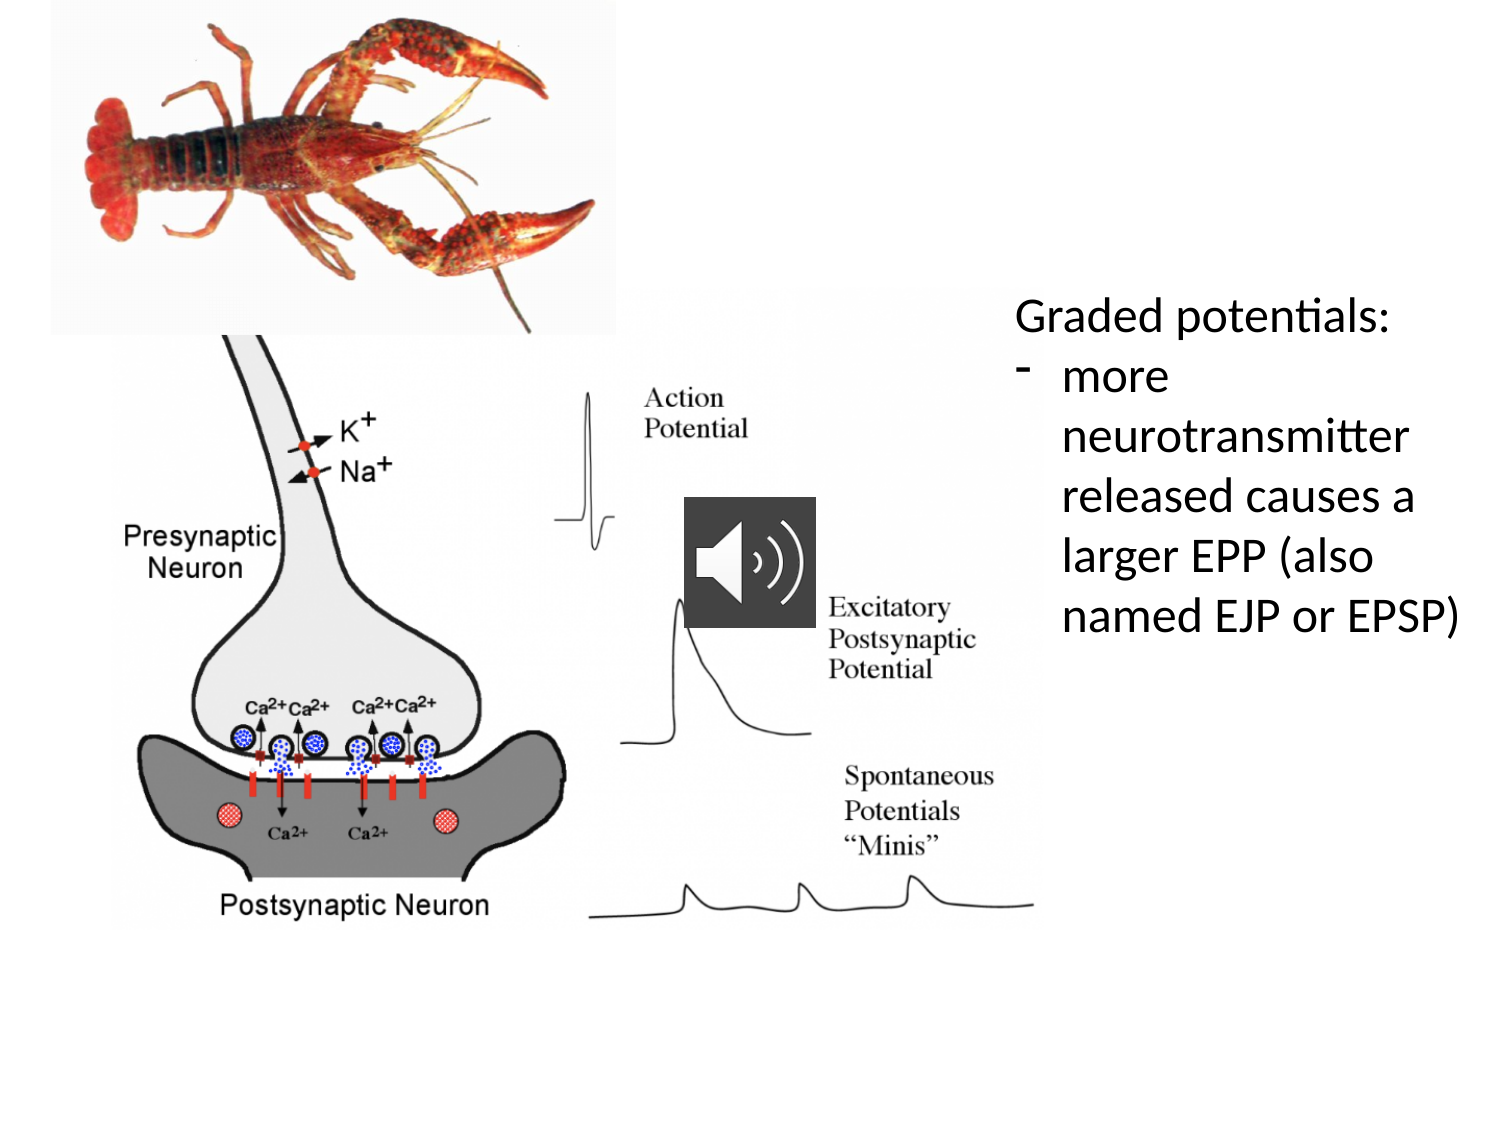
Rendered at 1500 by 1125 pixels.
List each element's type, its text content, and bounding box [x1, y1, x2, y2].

text_box Graded potentials: more neurotransmitter released causes a larger EPP (also named EJP or EPSP) [999, 274, 1500, 695]
picture [49, 0, 616, 335]
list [0, 287, 1086, 963]
picture [683, 495, 817, 630]
